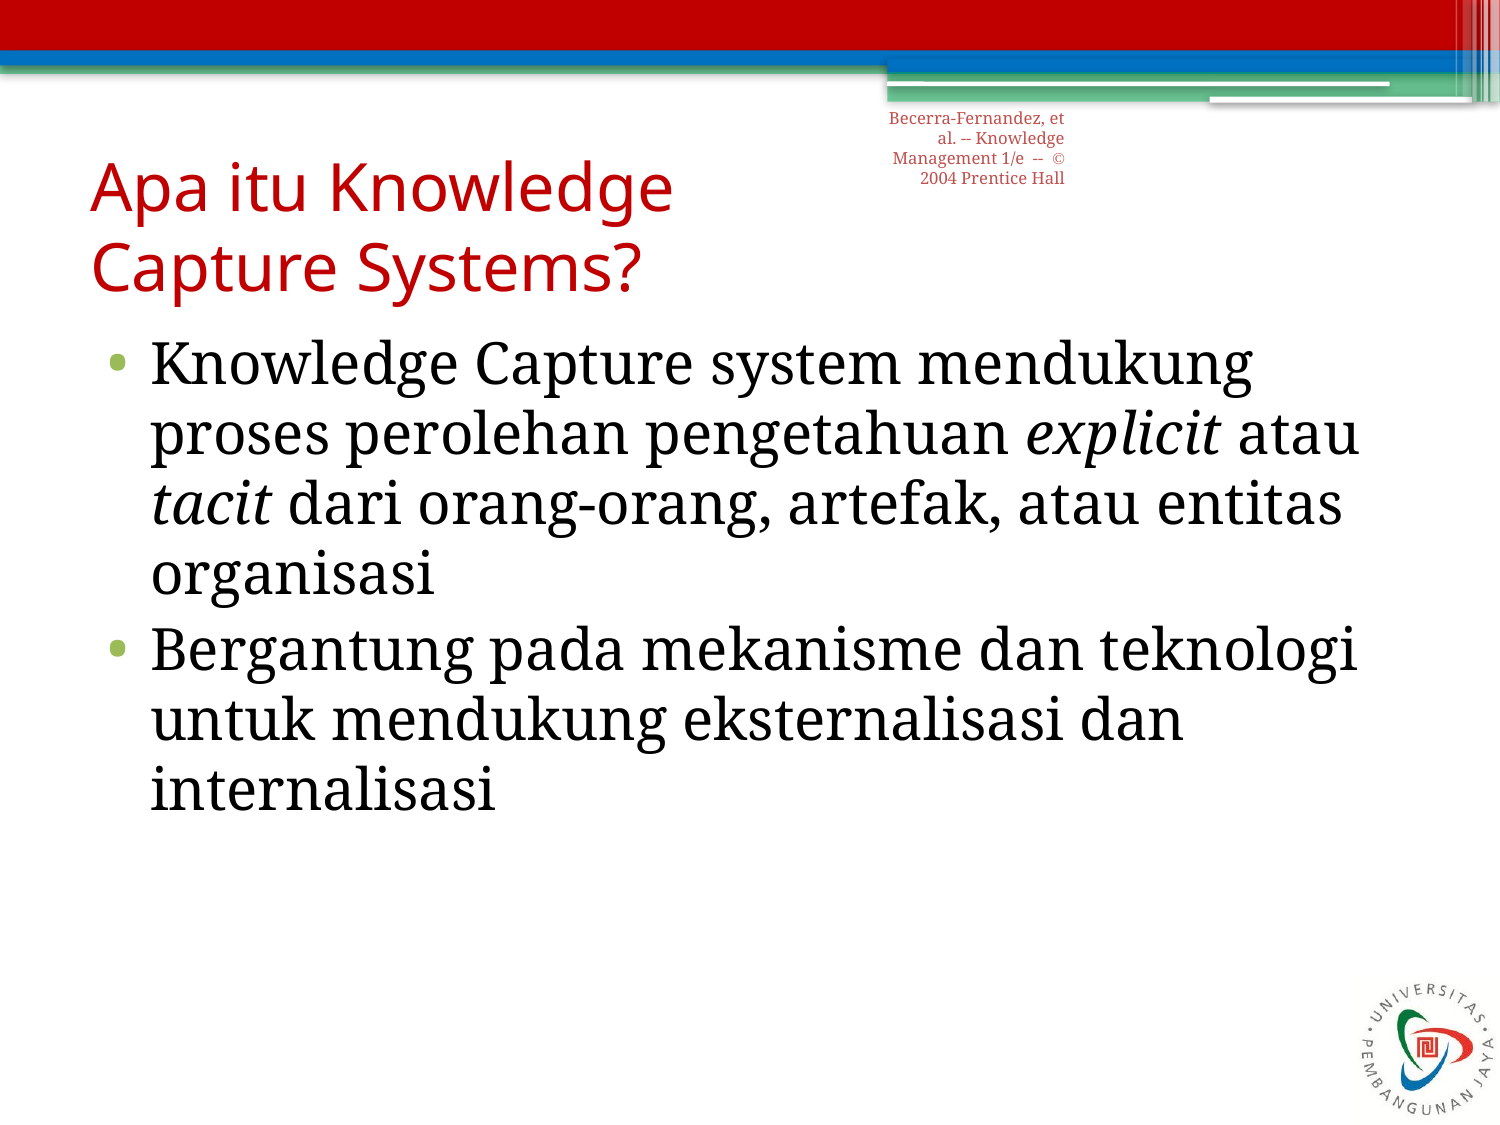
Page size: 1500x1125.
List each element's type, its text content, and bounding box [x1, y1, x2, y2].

title Apa itu Knowledge Capture Systems? [75, 137, 1425, 313]
footer Becerra-Fernandez, et al. -- Knowledge Management 1/e -- © 2004 Prentice Hall [862, 100, 1080, 137]
list Knowledge Capture system mendukung proses perolehan pengetahuan explicit atau tacit dari orang-orang, artefak, atau entitas organisasi Bergantung pada mekanisme dan teknologi untuk mendukung eksternalisasi dan internalisasi [75, 318, 1425, 1029]
picture [1352, 975, 1500, 1125]
